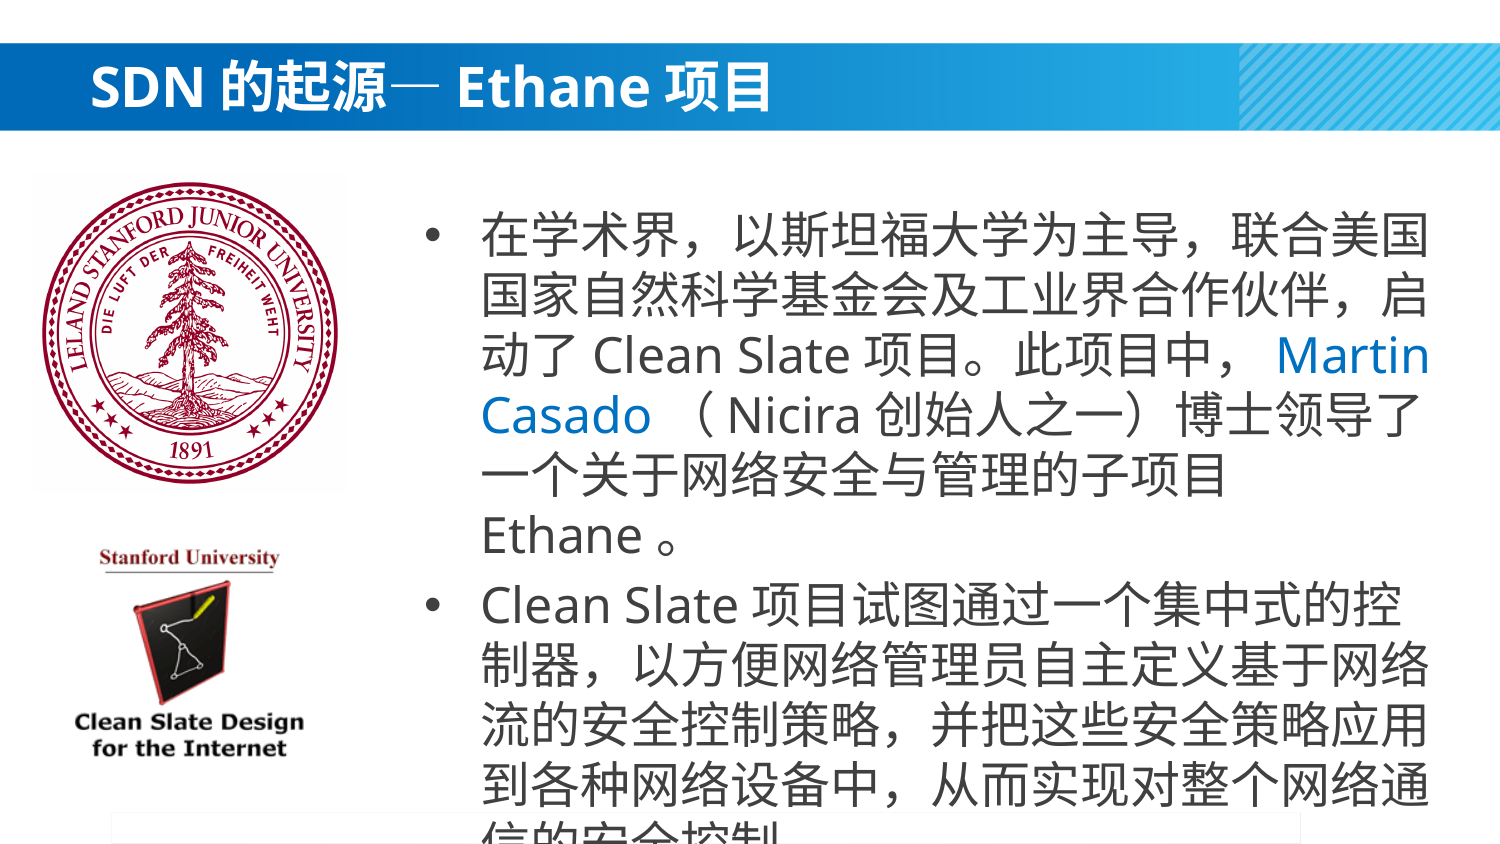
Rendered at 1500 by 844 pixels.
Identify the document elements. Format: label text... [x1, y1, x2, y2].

picture [0, 0, 1500, 844]
title SDN的起源—Ethane项目 [75, 43, 1425, 127]
text_box 在学术界，以斯坦福大学为主导，联合美国国家自然科学基金会及工业界合作伙伴，启动了Clean Slate项目。此项目中，Martin Casado（Nicira创始人之一）博士领导了一个关于网络安全与管理的子项目Ethane。 Clean Slate项目试图通过一个集中式的控制器，以方便网络管理员自主定义基于网络流的安全控制策略，并把这些安全策略应用到各种网络设备中，从而实现对整个网络通信的安全控制。 [409, 196, 1447, 682]
